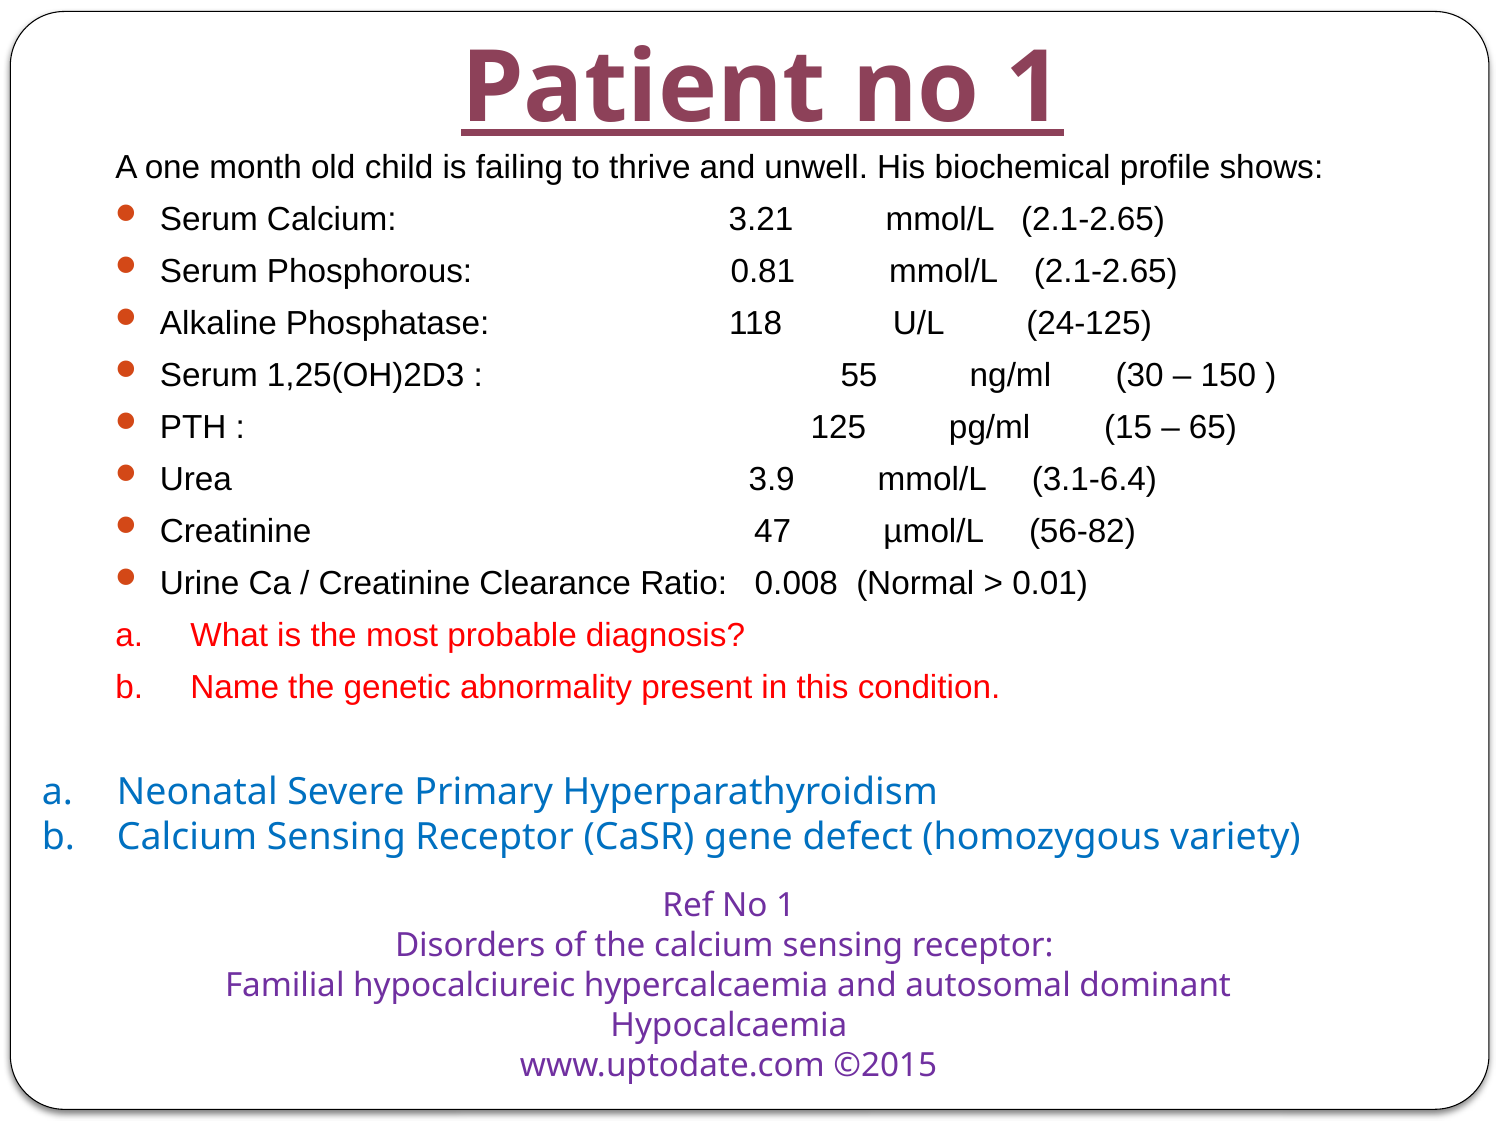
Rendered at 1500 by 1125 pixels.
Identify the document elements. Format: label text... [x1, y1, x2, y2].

list A one month old child is failing to thrive and unwell. His biochemical profile shows: Serum Calcium: 3.21 mmol/L (2.1-2.65) Serum Phosphorous: 0.81 mmol/L (2.1-2.65) Alkaline Phosphatase: 118 U/L (24-125) Serum 1,25(OH)2D3 : 55 ng/ml (30 – 150 ) PTH : 125 pg/ml (15 – 65) Urea 3.9 mmol/L (3.1-6.4) Creatinine 47 µmol/L (56-82) Urine Ca / Creatinine Clearance Ratio: 0.008 (Normal > 0.01) What is the most probable diagnosis? Name the genetic abnormality present in this condition. [100, 136, 1376, 717]
title Patient no 1 [49, 18, 1476, 157]
text_box Neonatal Severe Primary Hyperparathyroidism Calcium Sensing Receptor (CaSR) gene defect (homozygous variety) [27, 759, 1469, 865]
text_box Ref No 1 Disorders of the calcium ­sensing receptor: Familial hypocalciureic hypercalcaemia and autosomal dominant Hypocalcaemia www.uptodate.com ©2015 [132, 876, 1326, 1125]
